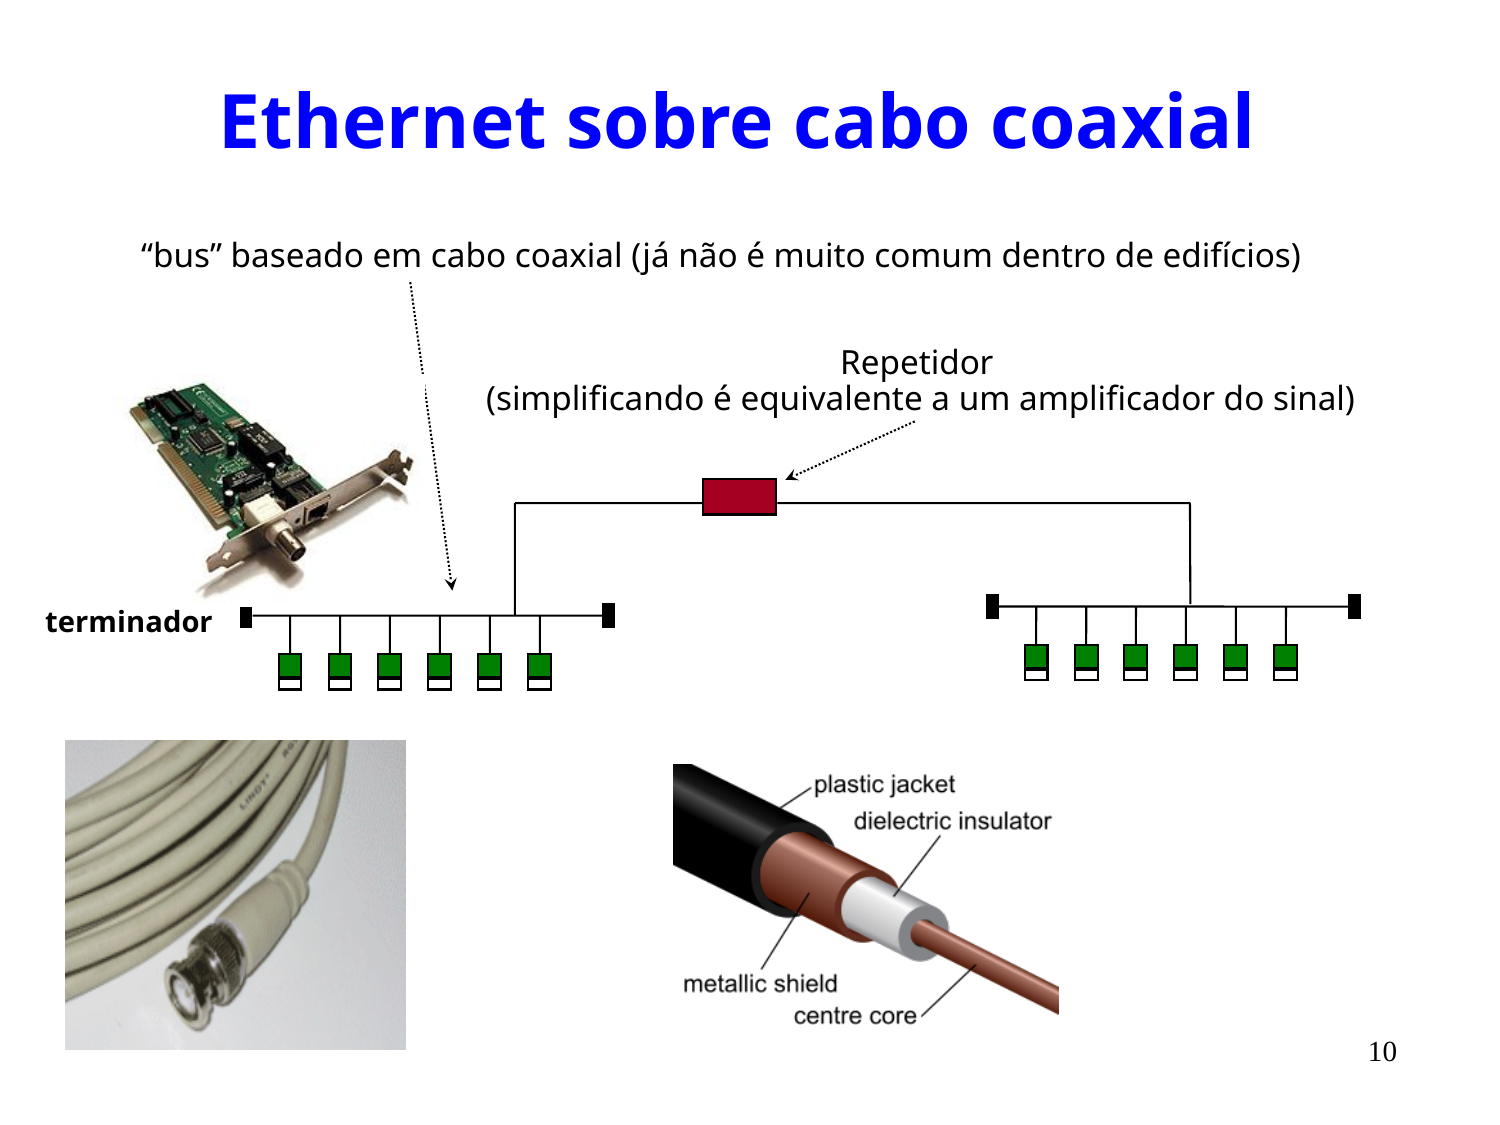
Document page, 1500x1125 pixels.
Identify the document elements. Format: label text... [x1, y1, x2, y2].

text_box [252, 615, 603, 690]
text_box Repetidor (simplificando é equivalente a um amplificador do sinal) [454, 338, 1388, 425]
text_box terminador [30, 599, 229, 647]
text_box [444, 577, 457, 591]
picture [112, 374, 426, 607]
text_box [998, 606, 1349, 681]
title Ethernet sobre cabo coaxial [50, 62, 1425, 175]
slide_number 10 [1262, 1025, 1413, 1088]
text_box [703, 479, 777, 515]
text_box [65, 739, 513, 1050]
text_box [603, 604, 614, 627]
text_box [987, 594, 998, 618]
text_box [785, 469, 800, 481]
text_box [1349, 594, 1360, 618]
picture [672, 764, 1059, 1035]
text_box “bus” baseado em cabo coaxial (já não é muito comum dentro de edifícios) [125, 231, 1318, 283]
text_box [241, 616, 248, 627]
